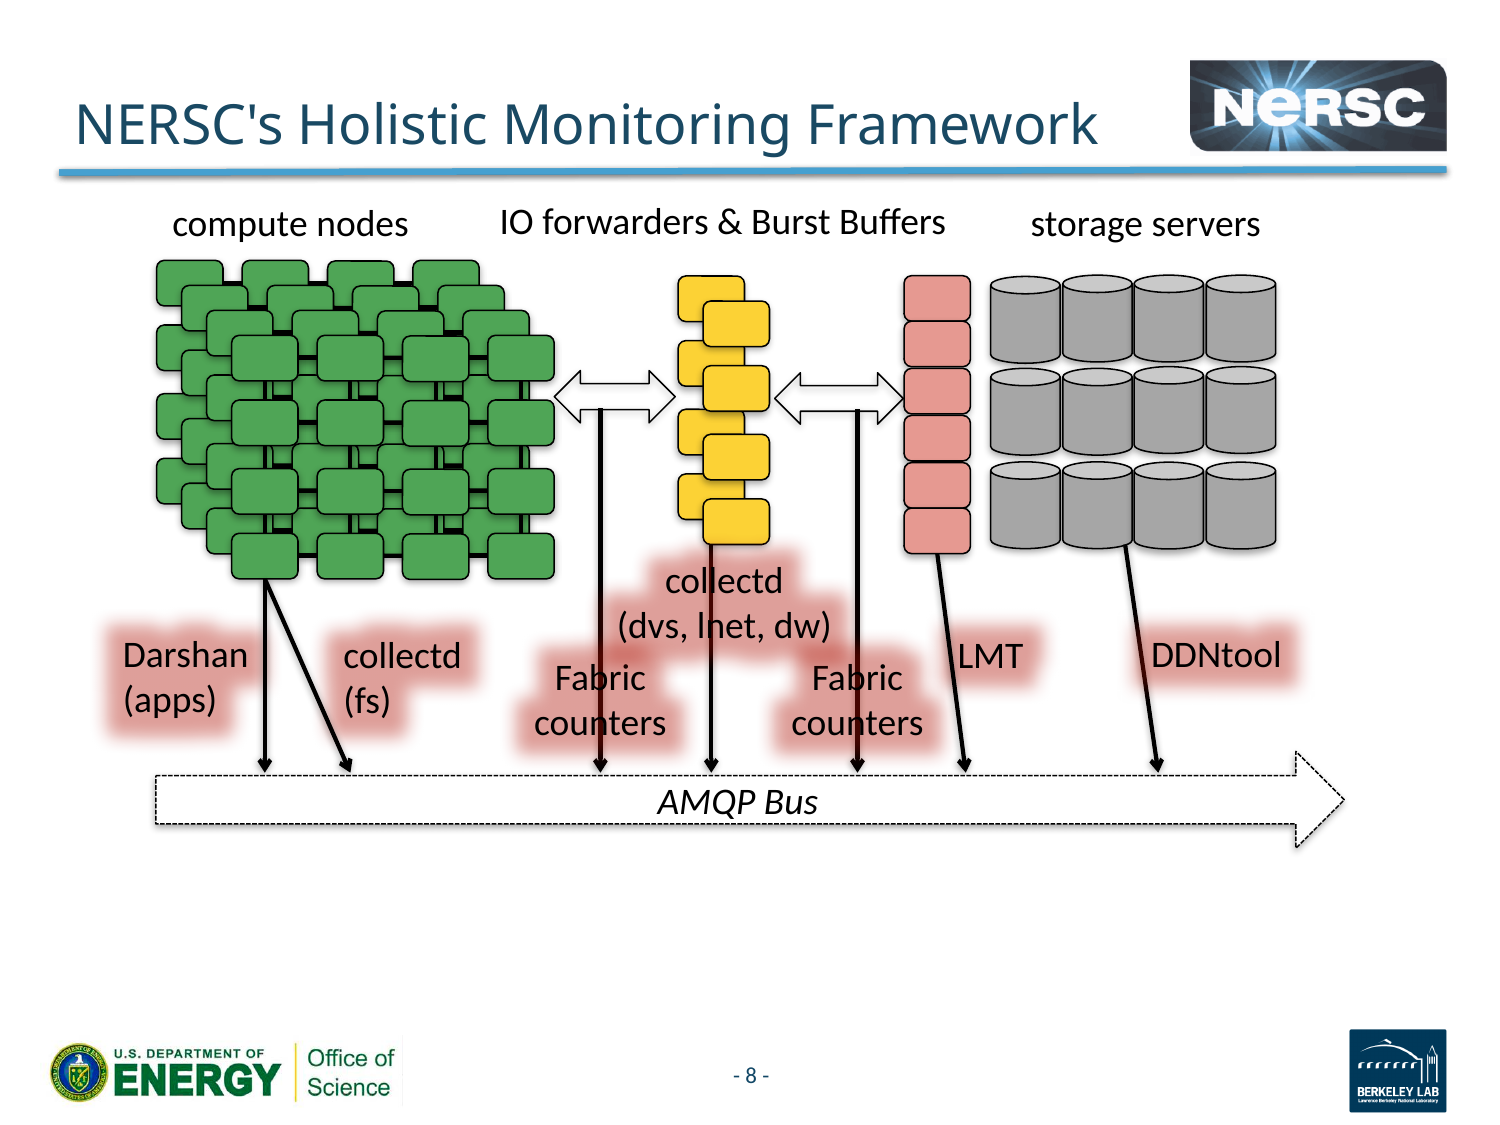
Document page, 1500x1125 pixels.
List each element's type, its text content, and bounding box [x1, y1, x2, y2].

text_box Fabric counters [776, 681, 853, 751]
text_box AMQP Bus [155, 750, 1345, 849]
picture [1349, 1029, 1447, 1113]
text_box IO forwarders & Burst Buffers [484, 190, 962, 250]
text_box [560, 369, 672, 424]
text_box [774, 372, 898, 425]
text_box collectd (dvs, lnet, dw) [605, 548, 706, 654]
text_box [702, 300, 770, 545]
text_box LMT [971, 623, 1039, 684]
text_box Darshan (apps) [108, 622, 257, 728]
picture [1190, 58, 1447, 156]
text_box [264, 578, 351, 773]
slide_number - 8 - [675, 1044, 828, 1105]
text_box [903, 274, 1276, 554]
text_box compute nodes [157, 191, 425, 251]
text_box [677, 275, 745, 520]
text_box Fabric counters [605, 681, 682, 751]
text_box Fabric counters [519, 645, 596, 751]
picture [40, 1029, 403, 1113]
text_box DDNtool [1163, 622, 1297, 683]
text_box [156, 260, 555, 580]
text_box collectd (dvs, lnet, dw) [716, 548, 847, 654]
text_box storage servers [903, 191, 1276, 251]
text_box Fabric counters [862, 645, 931, 751]
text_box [936, 553, 966, 774]
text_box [1124, 544, 1159, 773]
text_box collectd (fs) [355, 623, 478, 729]
title NERSC's Holistic Monitoring Framework [59, 29, 1178, 156]
